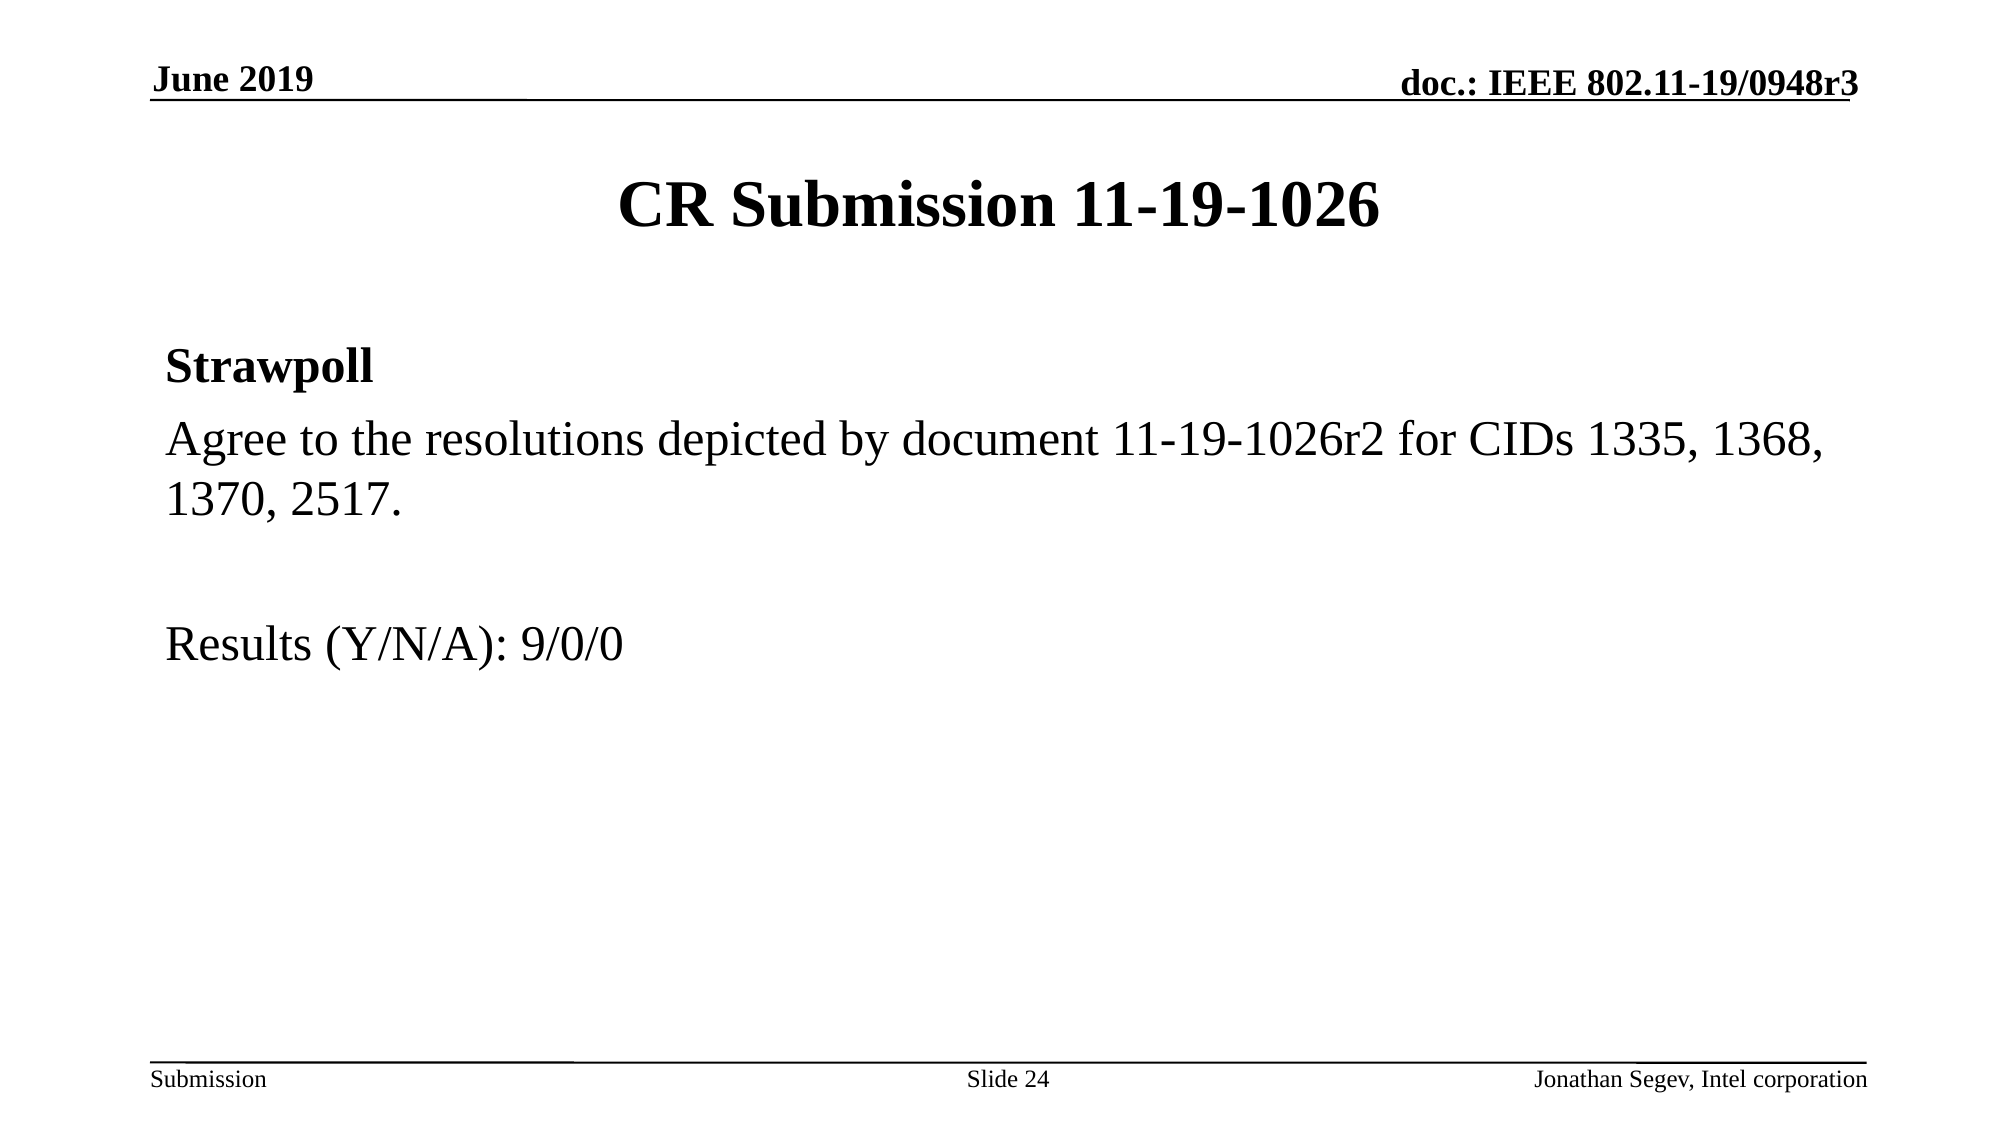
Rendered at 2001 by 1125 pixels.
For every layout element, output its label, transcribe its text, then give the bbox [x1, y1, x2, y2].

slide_number Slide 24 [950, 1061, 1067, 1123]
title CR Submission 11-19-1026 [149, 112, 1850, 288]
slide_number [152, 54, 563, 100]
list Strawpoll Agree to the resolutions depicted by document 11-19-1026r2 for CIDs 1335, 1368, 1370, 2517. Results (Y/N/A): 9/0/0 [149, 324, 1850, 1000]
footer Jonathan Segev, Intel corporation [1171, 1061, 1869, 1093]
